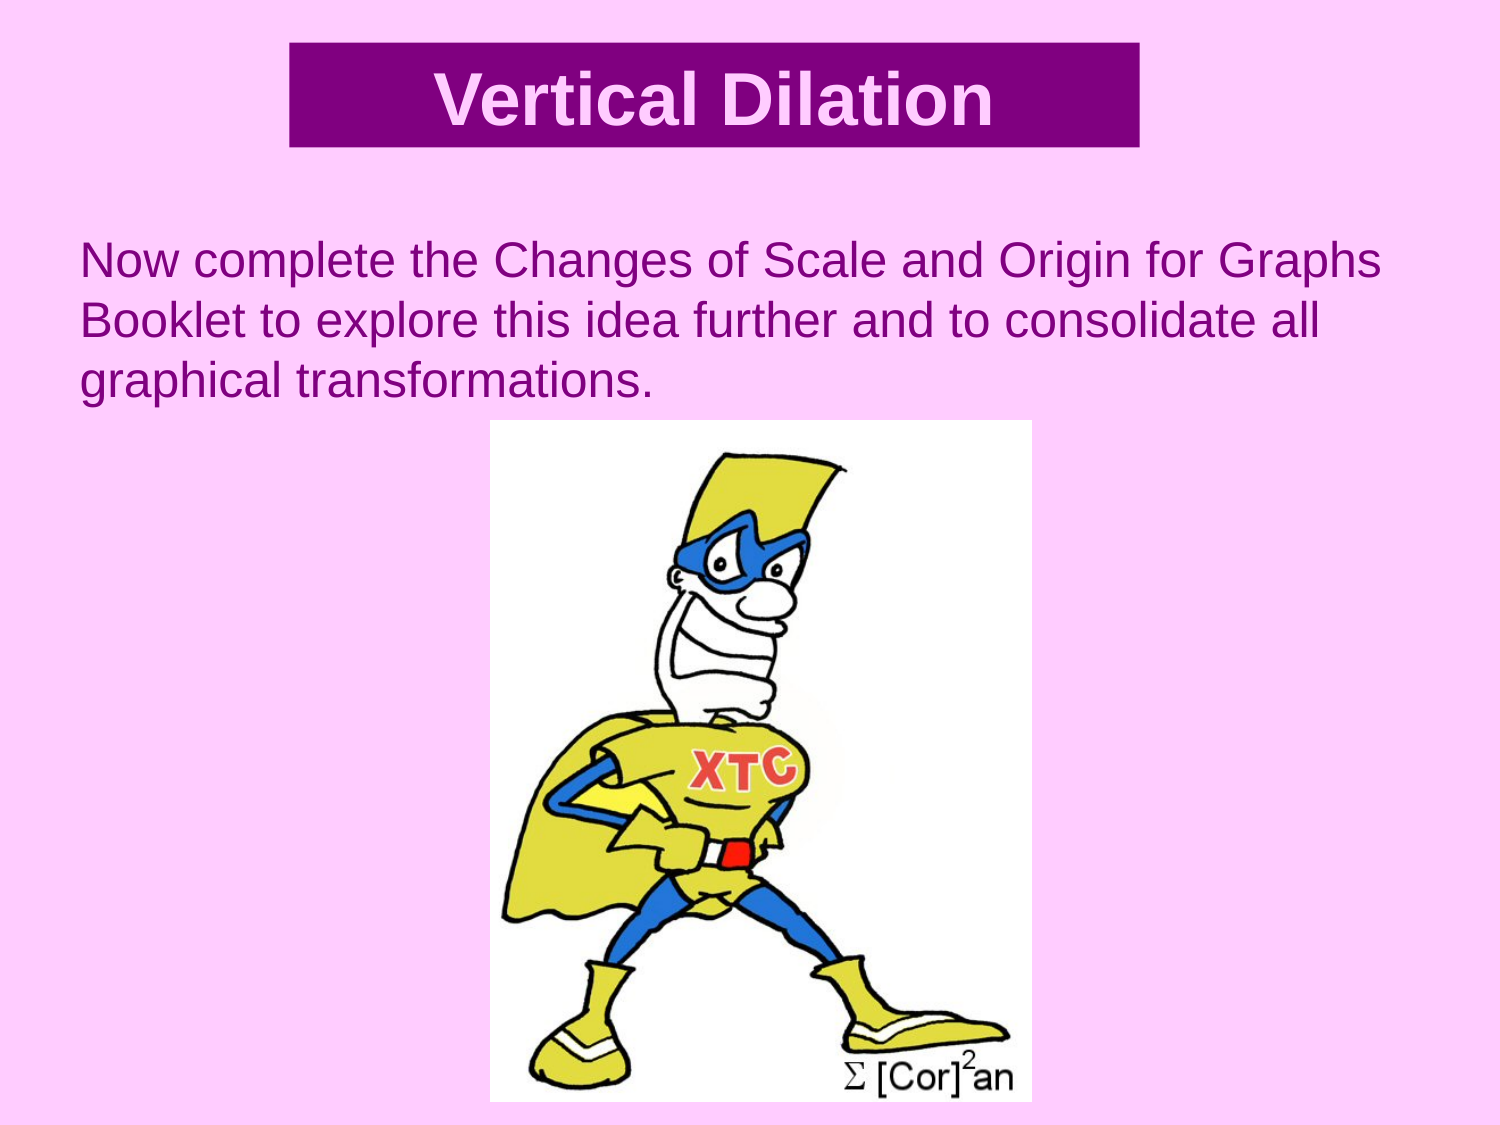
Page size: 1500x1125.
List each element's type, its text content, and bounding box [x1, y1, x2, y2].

picture [489, 420, 1032, 1102]
text_box Vertical Dilation [289, 42, 1140, 148]
text_box Now complete the Changes of Scale and Origin for Graphs Booklet to explore this idea further and to consolidate all graphical transformations. [64, 219, 1500, 415]
